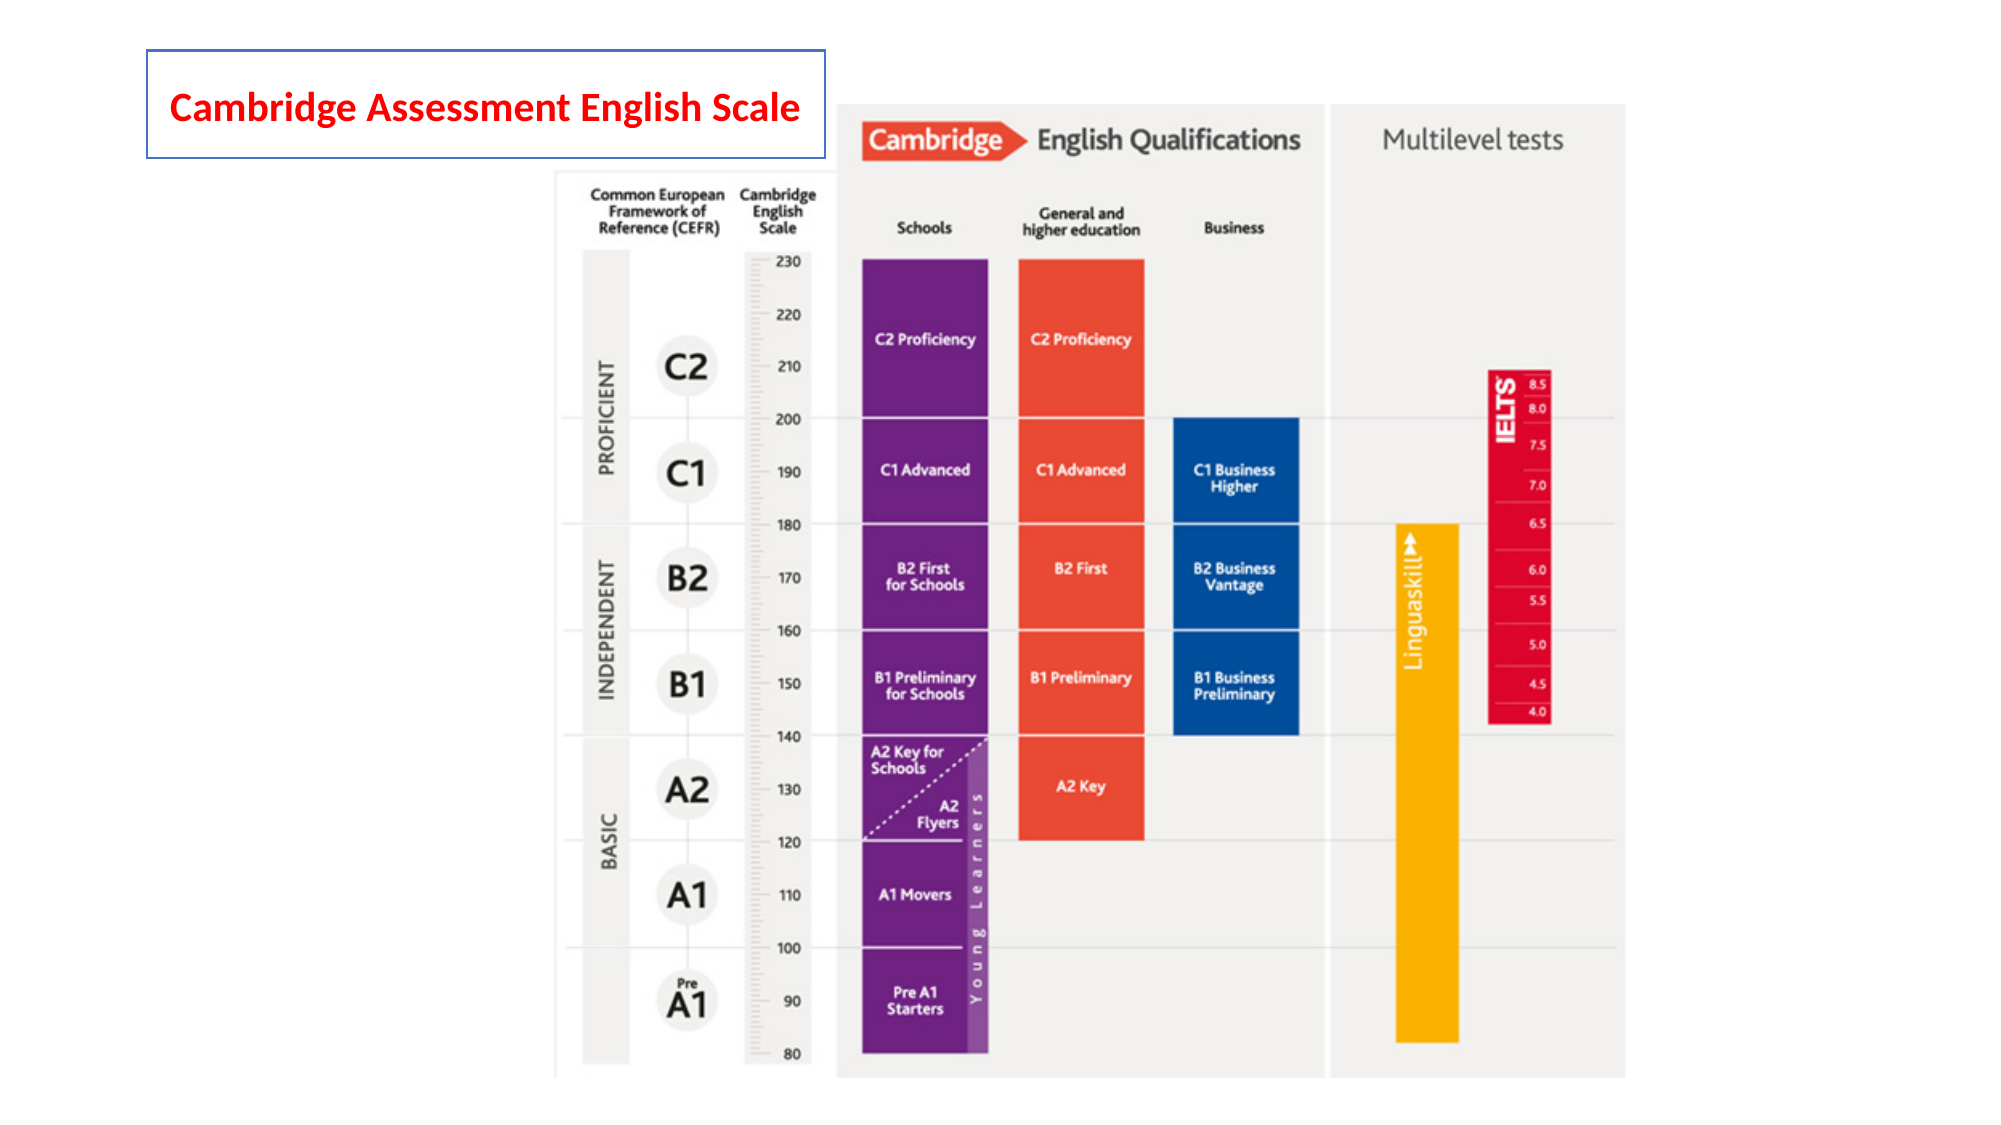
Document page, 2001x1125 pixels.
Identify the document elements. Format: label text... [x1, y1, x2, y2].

picture [549, 104, 1628, 1078]
text_box Cambridge Assessment English Scale [146, 49, 826, 159]
